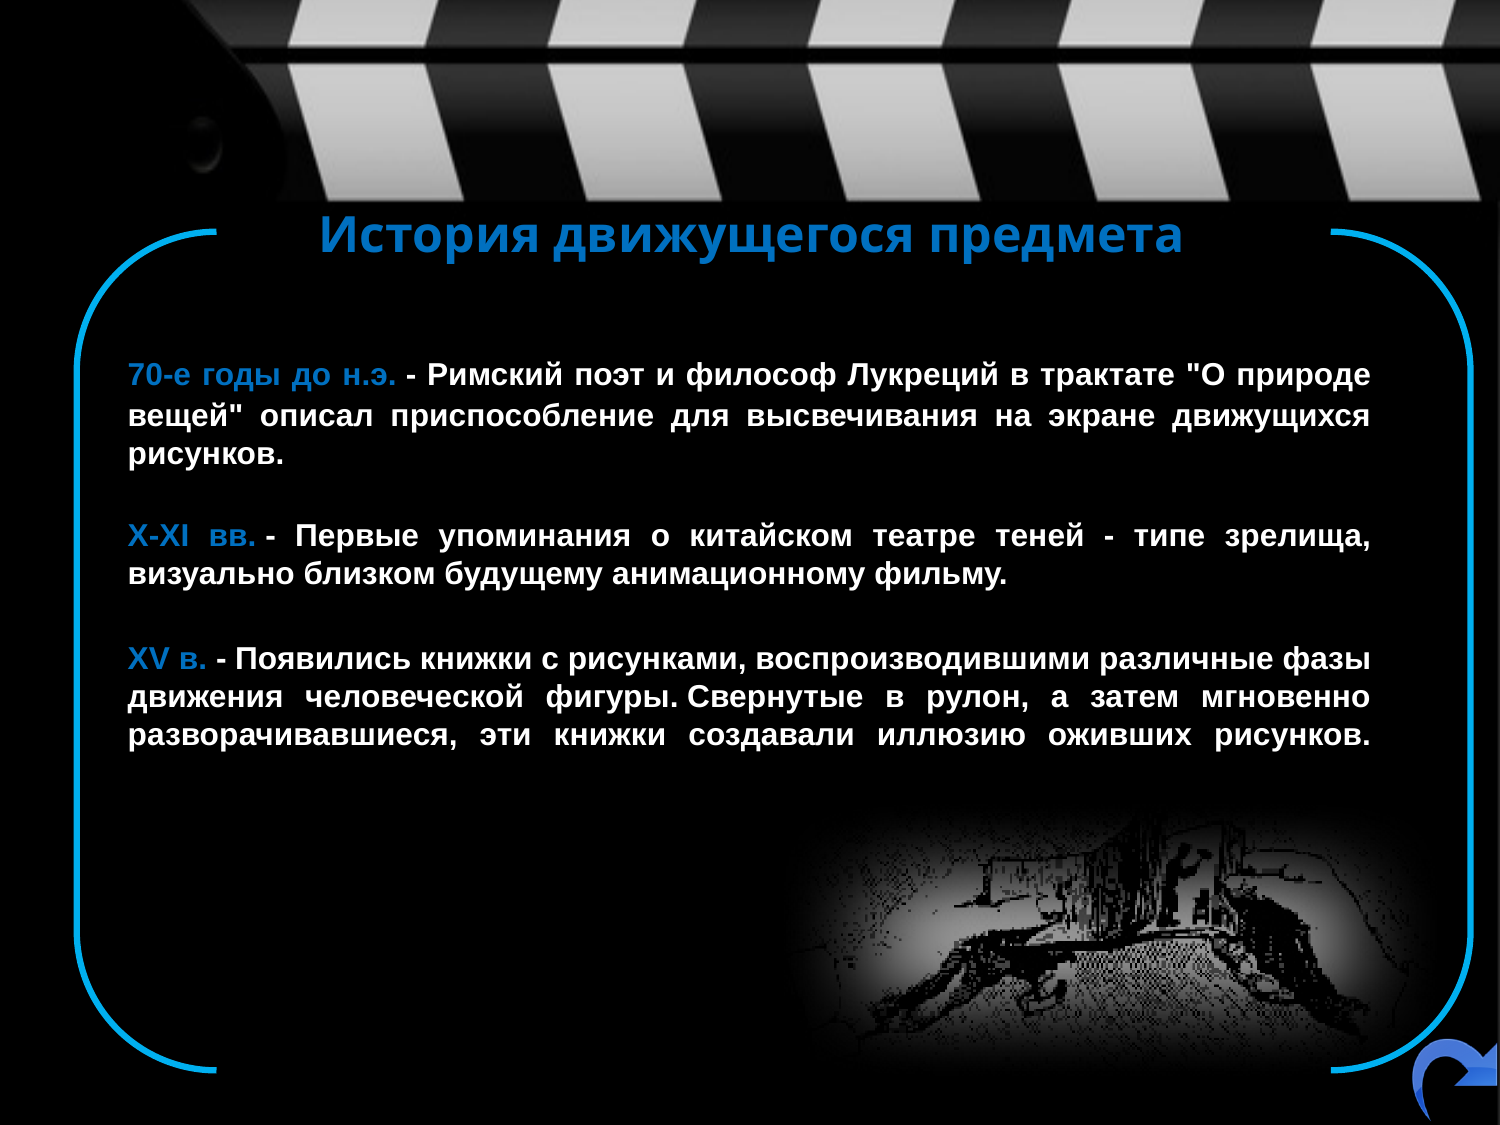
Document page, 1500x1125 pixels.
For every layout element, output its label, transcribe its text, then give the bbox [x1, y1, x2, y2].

title История движущегося предмета [76, 184, 1427, 268]
text_box [75, 230, 1472, 1072]
list 70-е годы до н.э. - Римский поэт и философ Лукреций в трактате "О природе вещей" описал приспособление для высвечивания на экране движущихся рисунков. Х-ХI вв. - Первые упоминания о китайском театре теней - типе зрелища, визуально близком будущему анимационному фильму. XV в. - Появились книжки с рисунками, воспроизводившими различные фазы движения человеческой фигуры. Свернутые в рулон, а затем мгновенно разворачивавшиеся, эти книжки создавали иллюзию оживших рисунков. [64, 267, 121, 828]
picture [0, 0, 1500, 1125]
